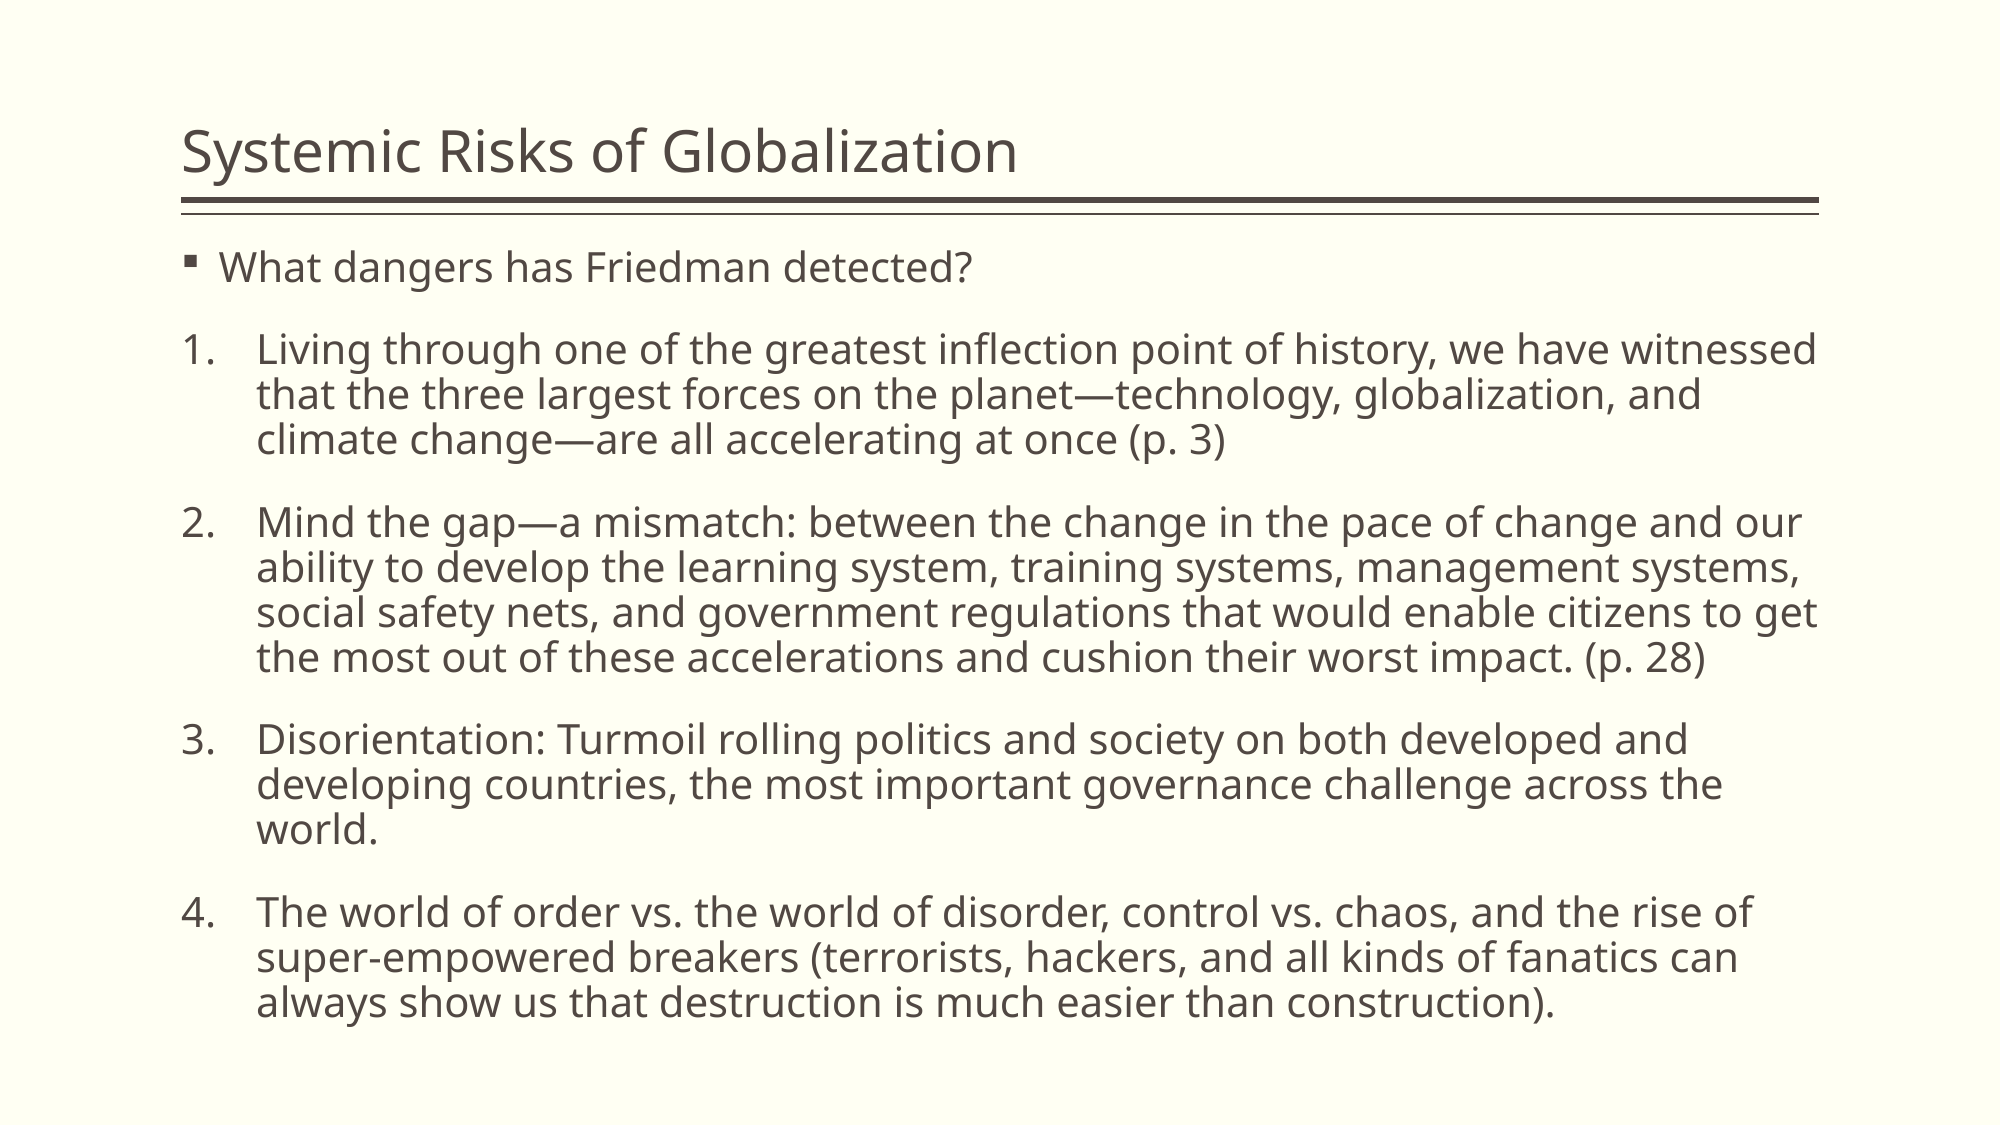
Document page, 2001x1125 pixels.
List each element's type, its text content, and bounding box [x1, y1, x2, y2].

list What dangers has Friedman detected? Living through one of the greatest inflection point of history, we have witnessed that the three largest forces on the planet—technology, globalization, and climate change—are all accelerating at once (p. 3) Mind the gap—a mismatch: between the change in the pace of change and our ability to develop the learning system, training systems, management systems, social safety nets, and government regulations that would enable citizens to get the most out of these accelerations and cushion their worst impact. (p. 28) Disorientation: Turmoil rolling politics and society on both developed and developing countries, the most important governance challenge across the world. The world of order vs. the world of disorder, control vs. chaos, and the rise of super-empowered breakers (terrorists, hackers, and all kinds of fanatics can always show us that destruction is much easier than construction). [181, 238, 1828, 1013]
title Systemic Risks of Globalization [181, 12, 1819, 193]
